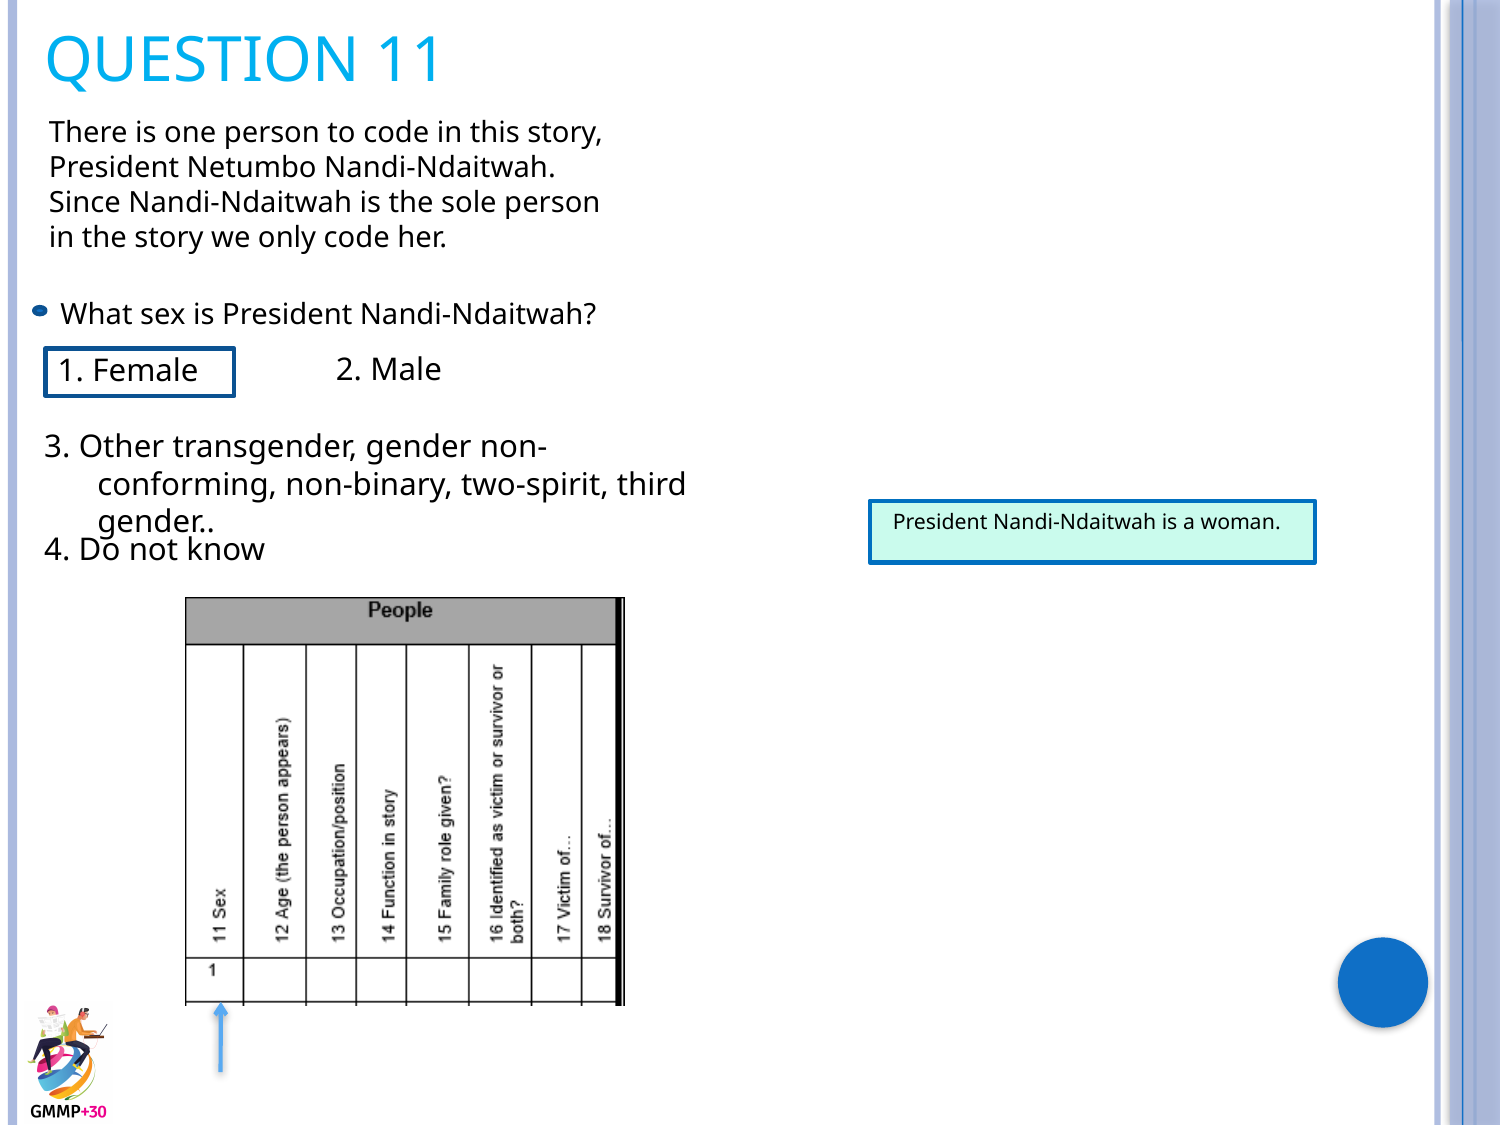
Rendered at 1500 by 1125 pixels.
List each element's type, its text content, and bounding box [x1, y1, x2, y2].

text_box 2. Male [321, 341, 593, 394]
picture [687, 18, 1424, 1125]
text_box [43, 346, 236, 398]
text_box [32, 304, 45, 317]
picture [24, 1001, 113, 1124]
text_box 4. Do not know [29, 521, 545, 574]
text_box 1. Female [42, 342, 559, 396]
text_box There is one person to code in this story, President Netumbo Nandi-Ndaitwah. Since Nandi-Ndaitwah is the sole person in the story we only code her. [34, 106, 625, 261]
picture [184, 597, 625, 1007]
text_box What sex is President Nandi-Ndaitwah? [45, 288, 637, 339]
text_box 3. Other transgender, gender non-conforming, non-binary, two-spirit, third gender.. [29, 419, 682, 547]
text_box Question 11 [29, 0, 611, 102]
